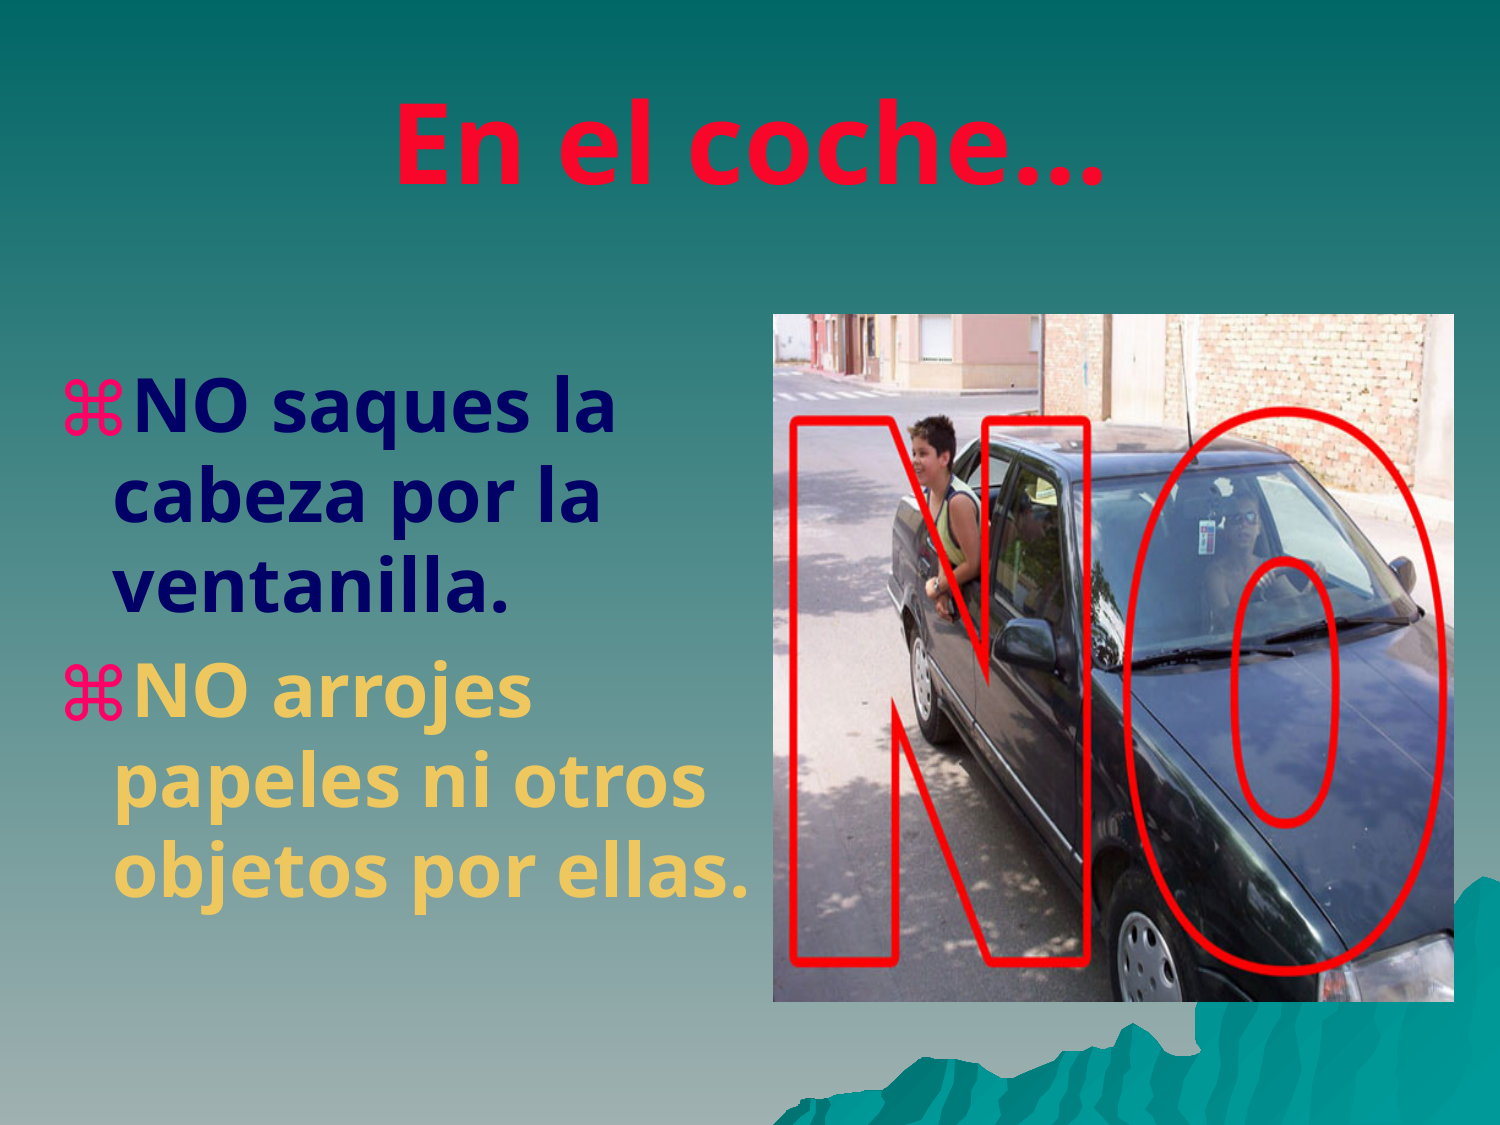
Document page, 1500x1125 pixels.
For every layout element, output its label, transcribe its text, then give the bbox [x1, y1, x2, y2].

title En el coche… [75, 45, 1425, 233]
list NO saques la cabeza por la ventanilla. NO arrojes papeles ni otros objetos por ellas. [41, 350, 787, 1058]
picture [773, 314, 1454, 1003]
